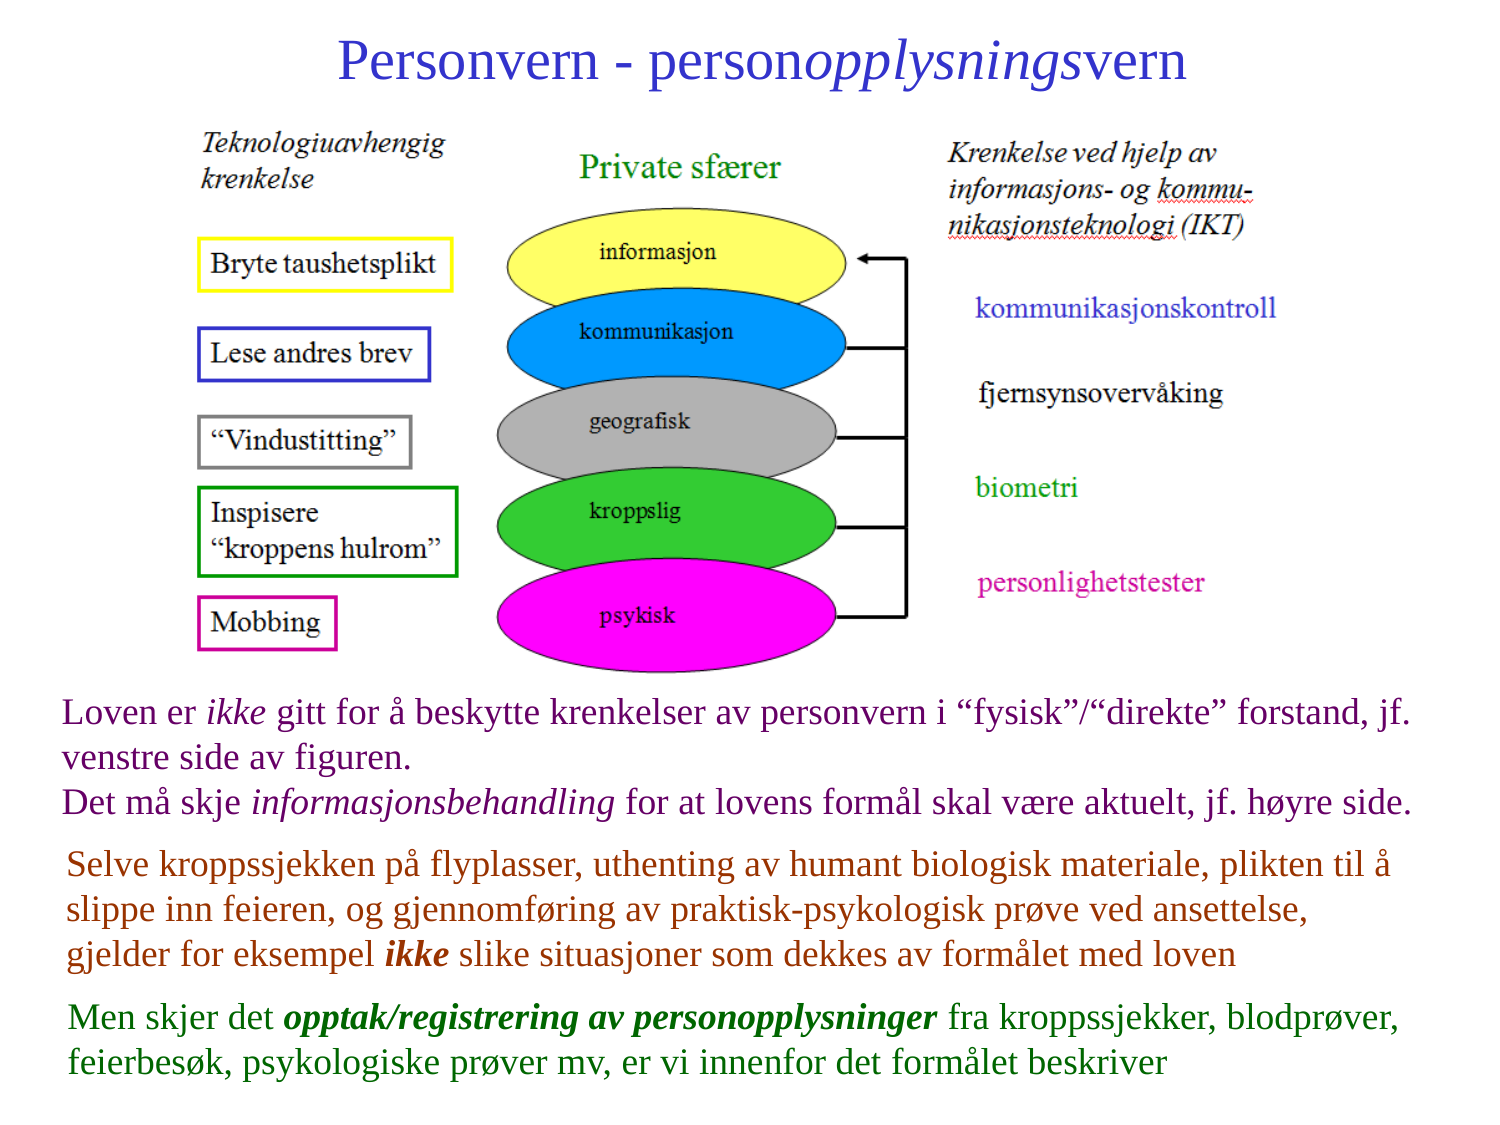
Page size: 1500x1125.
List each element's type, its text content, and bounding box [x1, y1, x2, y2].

picture [187, 127, 1280, 680]
text_box Selve kroppssjekken på flyplasser, uthenting av humant biologisk materiale, plikten til å slippe inn feieren, og gjennomføring av praktisk-psykologisk prøve ved ansettelse, gjelder for eksempel ikke slike situasjoner som dekkes av formålet med loven [51, 831, 1408, 982]
text_box Loven er ikke gitt for å beskytte krenkelser av personvern i “fysisk”/“direkte” forstand, jf. venstre side av figuren. Det må skje informasjonsbehandling for at lovens formål skal være aktuelt, jf. høyre side. [46, 679, 1435, 830]
text_box Personvern - personopplysningsvern [124, 24, 1400, 88]
text_box Men skjer det opptak/registrering av personopplysninger fra kroppssjekker, blodprøver, feierbesøk, psykologiske prøver mv, er vi innenfor det formålet beskriver [52, 984, 1415, 1090]
